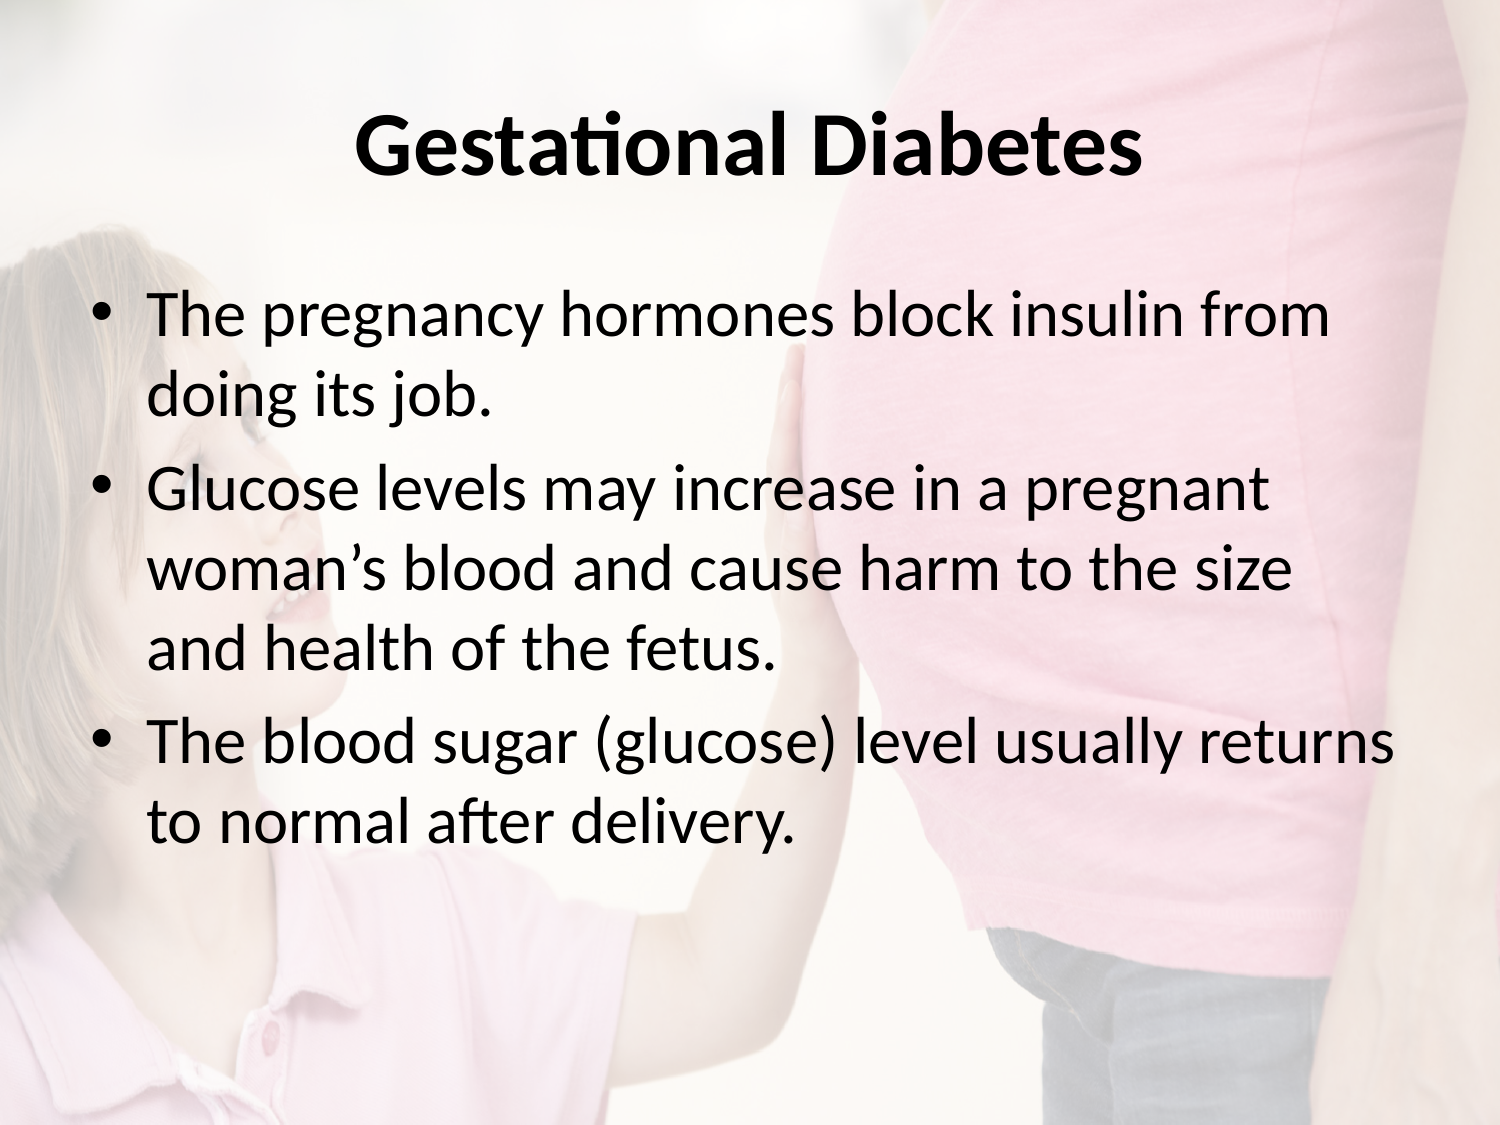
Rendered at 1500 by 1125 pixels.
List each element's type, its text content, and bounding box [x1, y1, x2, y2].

list The pregnancy hormones block insulin from doing its job. Glucose levels may increase in a pregnant woman’s blood and cause harm to the size and health of the fetus. The blood sugar (glucose) level usually returns to normal after delivery. [75, 262, 1425, 1005]
title Gestational Diabetes [75, 45, 1425, 233]
